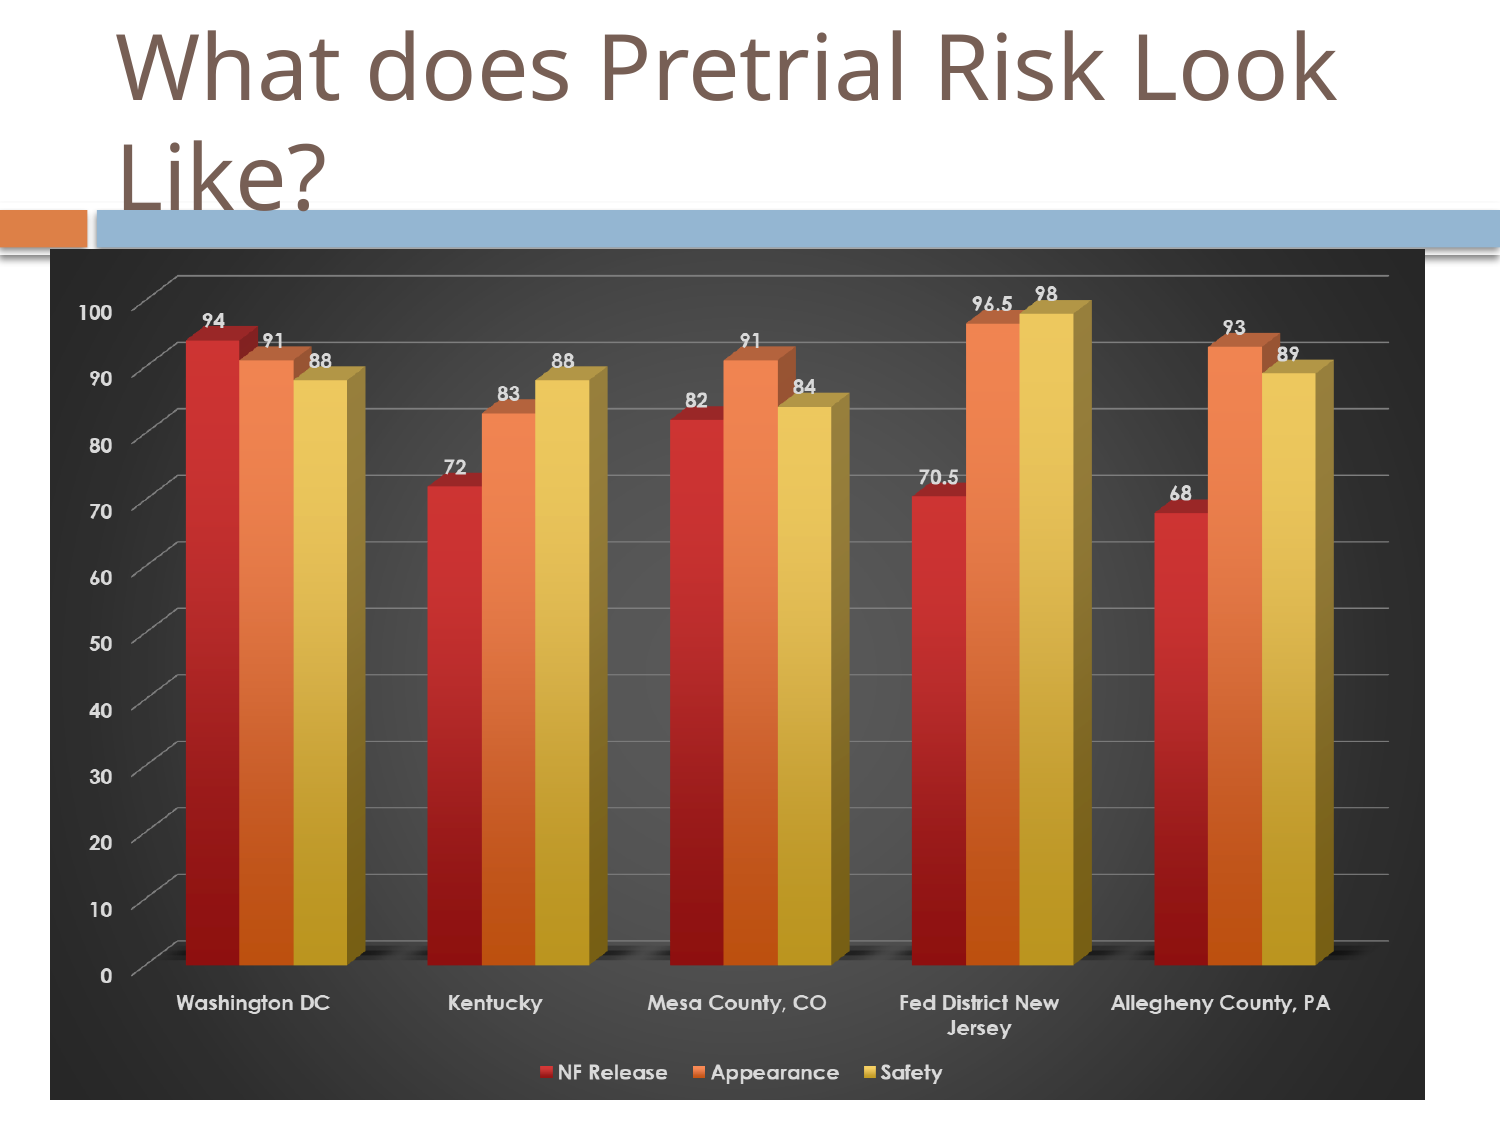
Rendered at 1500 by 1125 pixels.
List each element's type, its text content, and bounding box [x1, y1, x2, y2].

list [49, 249, 1426, 1101]
title What does Pretrial Risk Look Like? [100, 37, 1438, 200]
